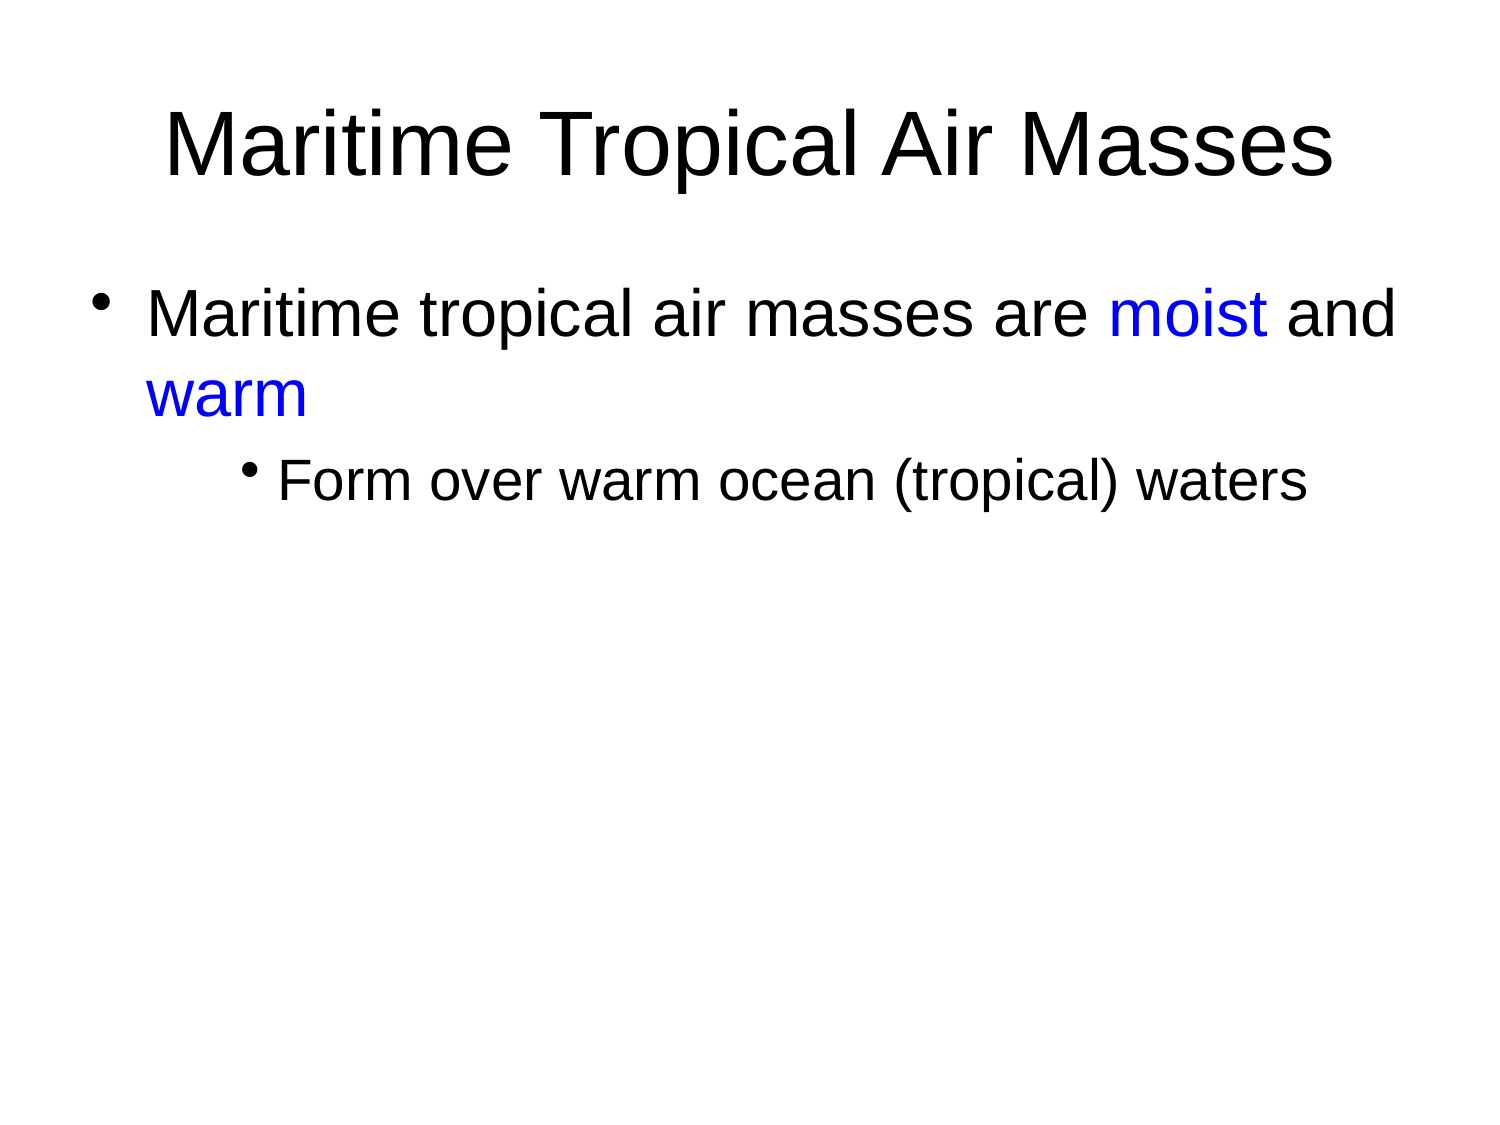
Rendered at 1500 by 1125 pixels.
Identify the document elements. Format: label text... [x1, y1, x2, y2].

title Maritime Tropical Air Masses [75, 45, 1425, 233]
list Maritime tropical air masses are moist and warm Form over warm ocean (tropical) waters [75, 262, 1425, 1005]
